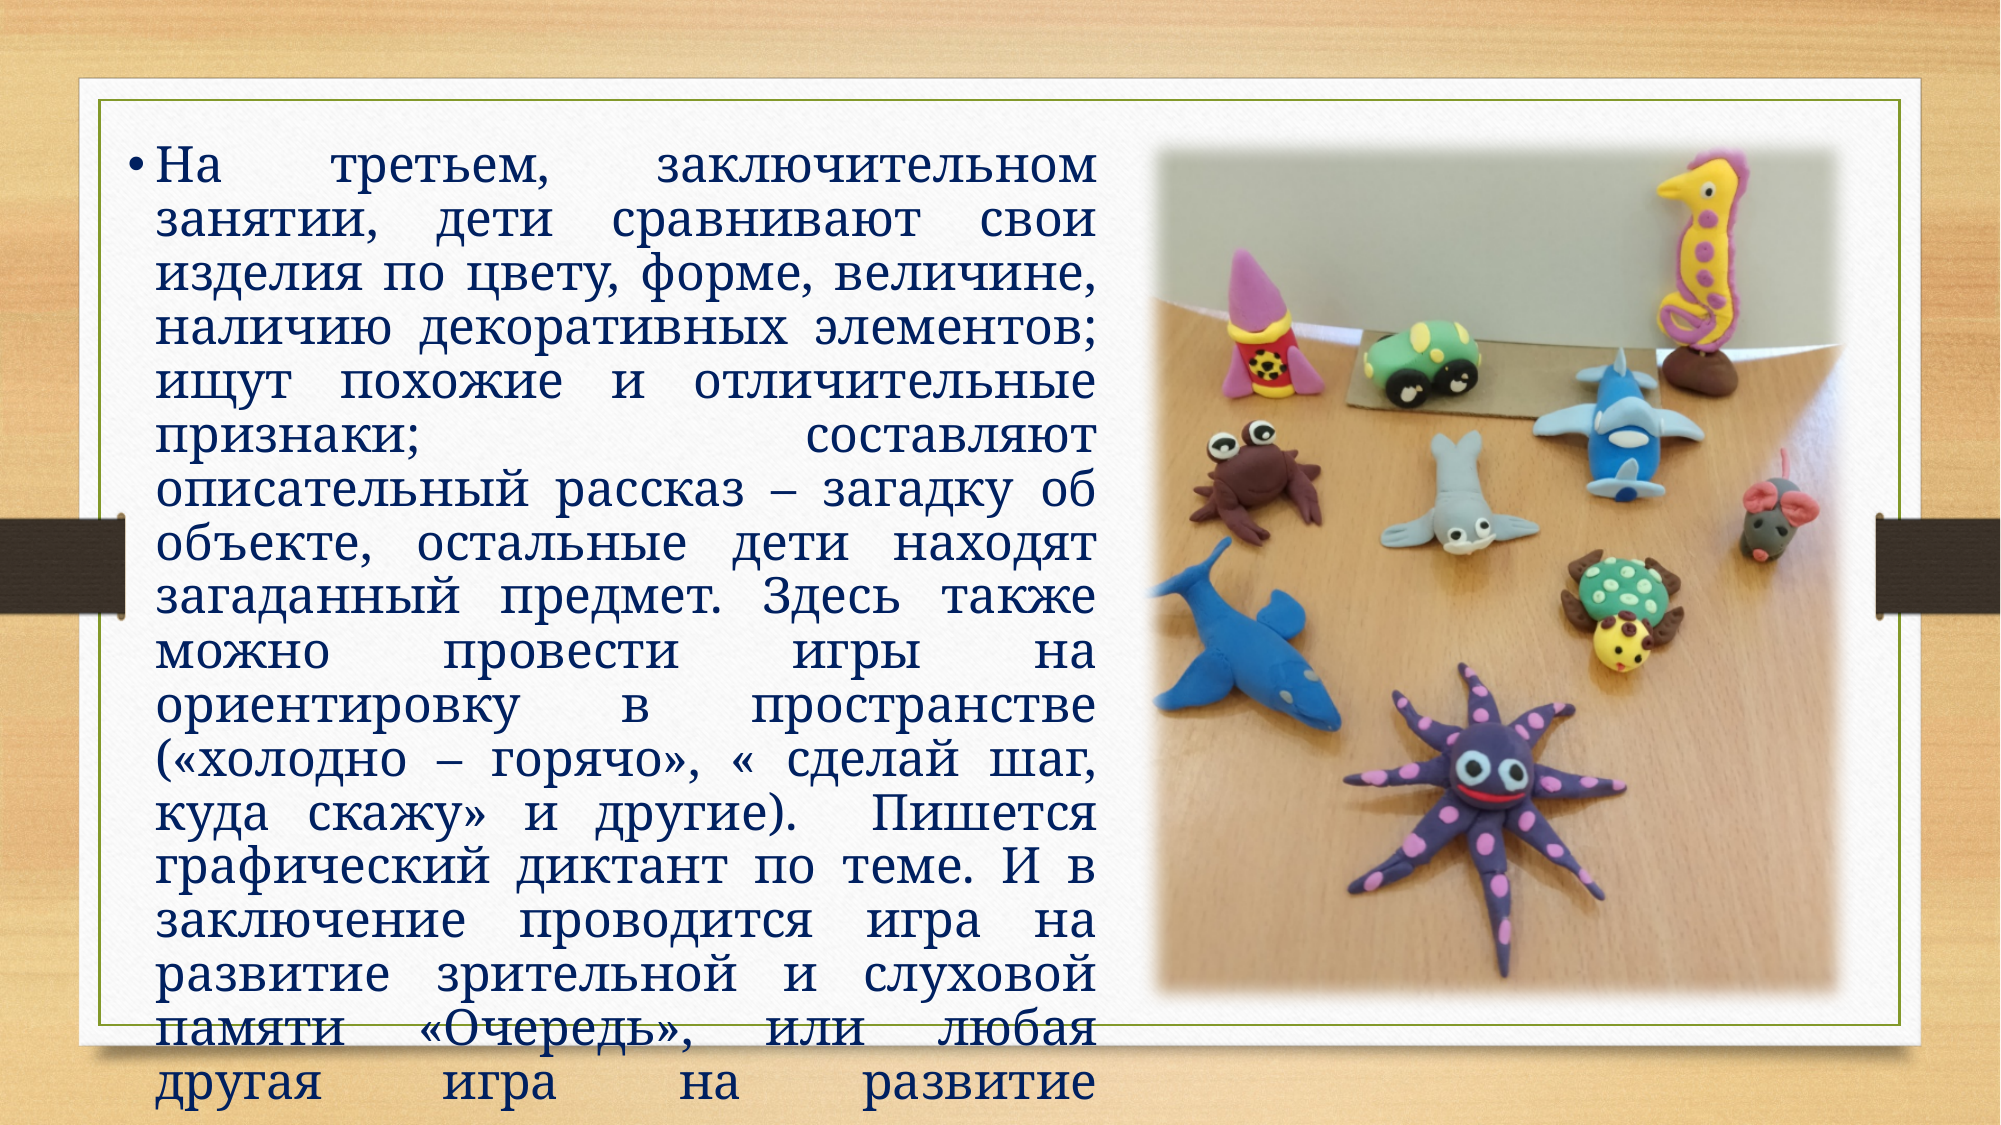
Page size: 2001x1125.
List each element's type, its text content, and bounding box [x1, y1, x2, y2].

picture [0, 0, 2001, 1125]
text_box На третьем, заключительном занятии, дети сравнивают свои изделия по цвету, форме, величине, наличию декоративных элементов; ищут похожие и отличительные признаки; составляют описательный рассказ – загадку об объекте, остальные дети находят загаданный предмет. Здесь также можно провести игры на ориентировку в пространстве («холодно – горячо», « сделай шаг, куда скажу» и другие). Пишется графический диктант по теме. И в заключение проводится игра на развитие зрительной и слуховой памяти «Очередь», или любая другая игра на развитие познавательных процессов с участием вылепленных персонажей. [112, 131, 1113, 1026]
